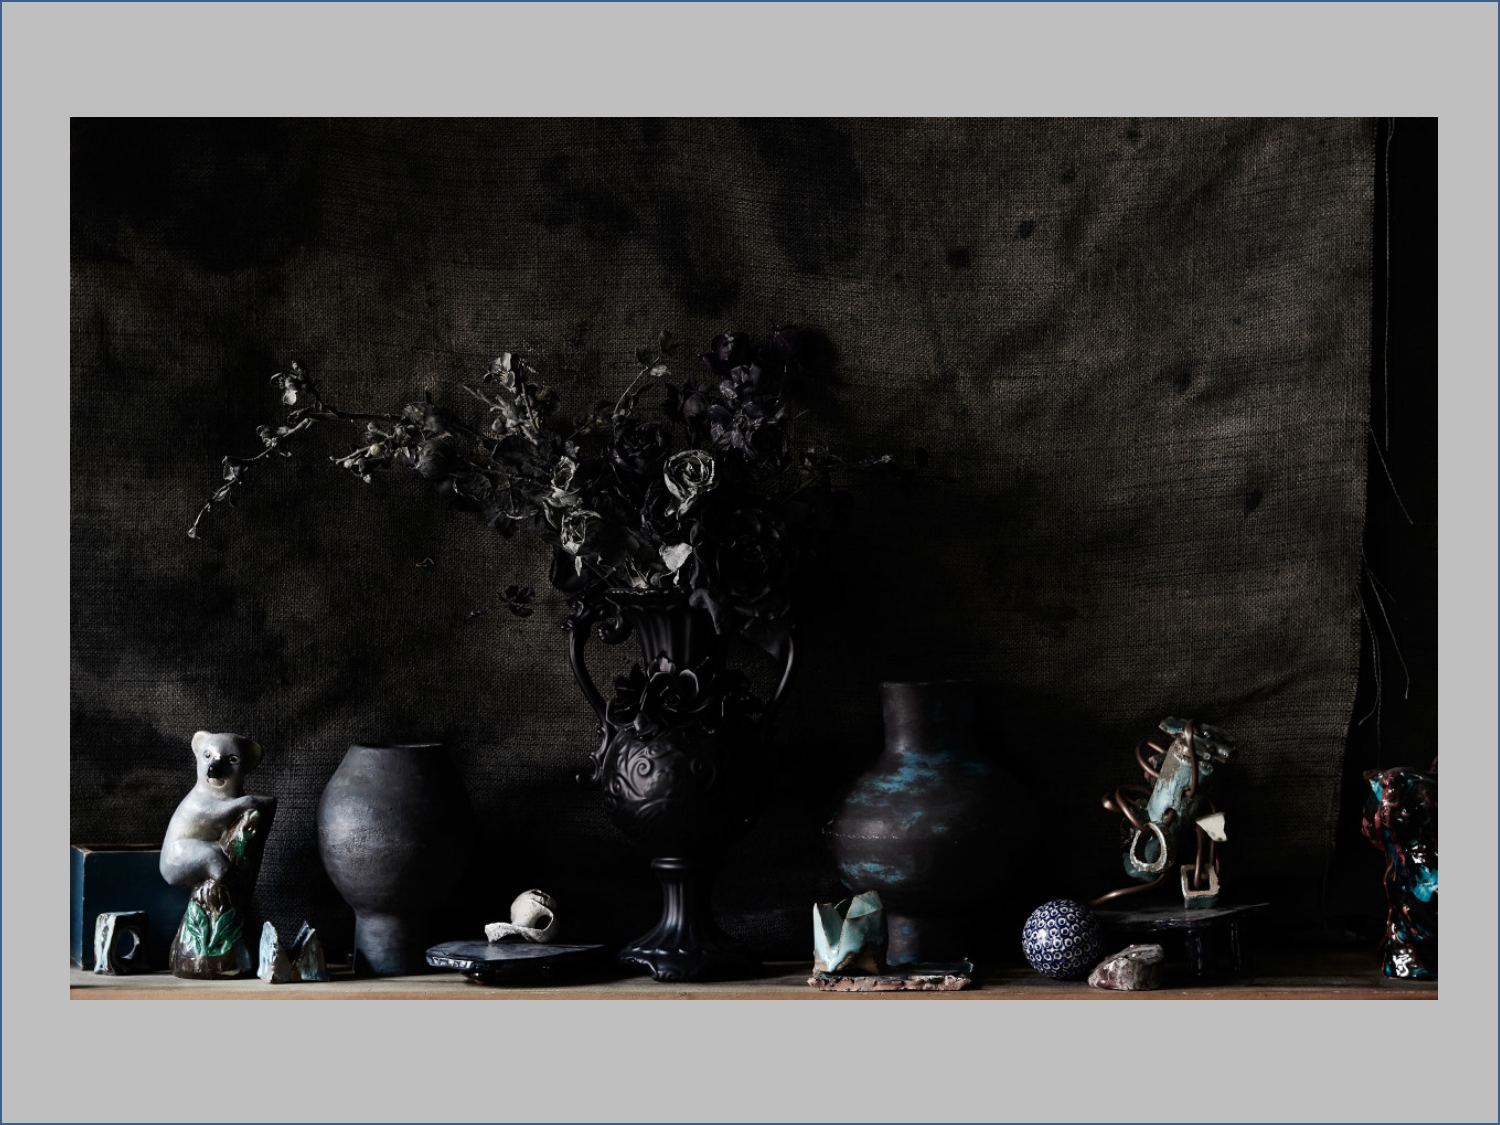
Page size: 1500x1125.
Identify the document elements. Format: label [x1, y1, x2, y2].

text_box [0, 0, 1500, 1125]
picture [70, 116, 1439, 1000]
